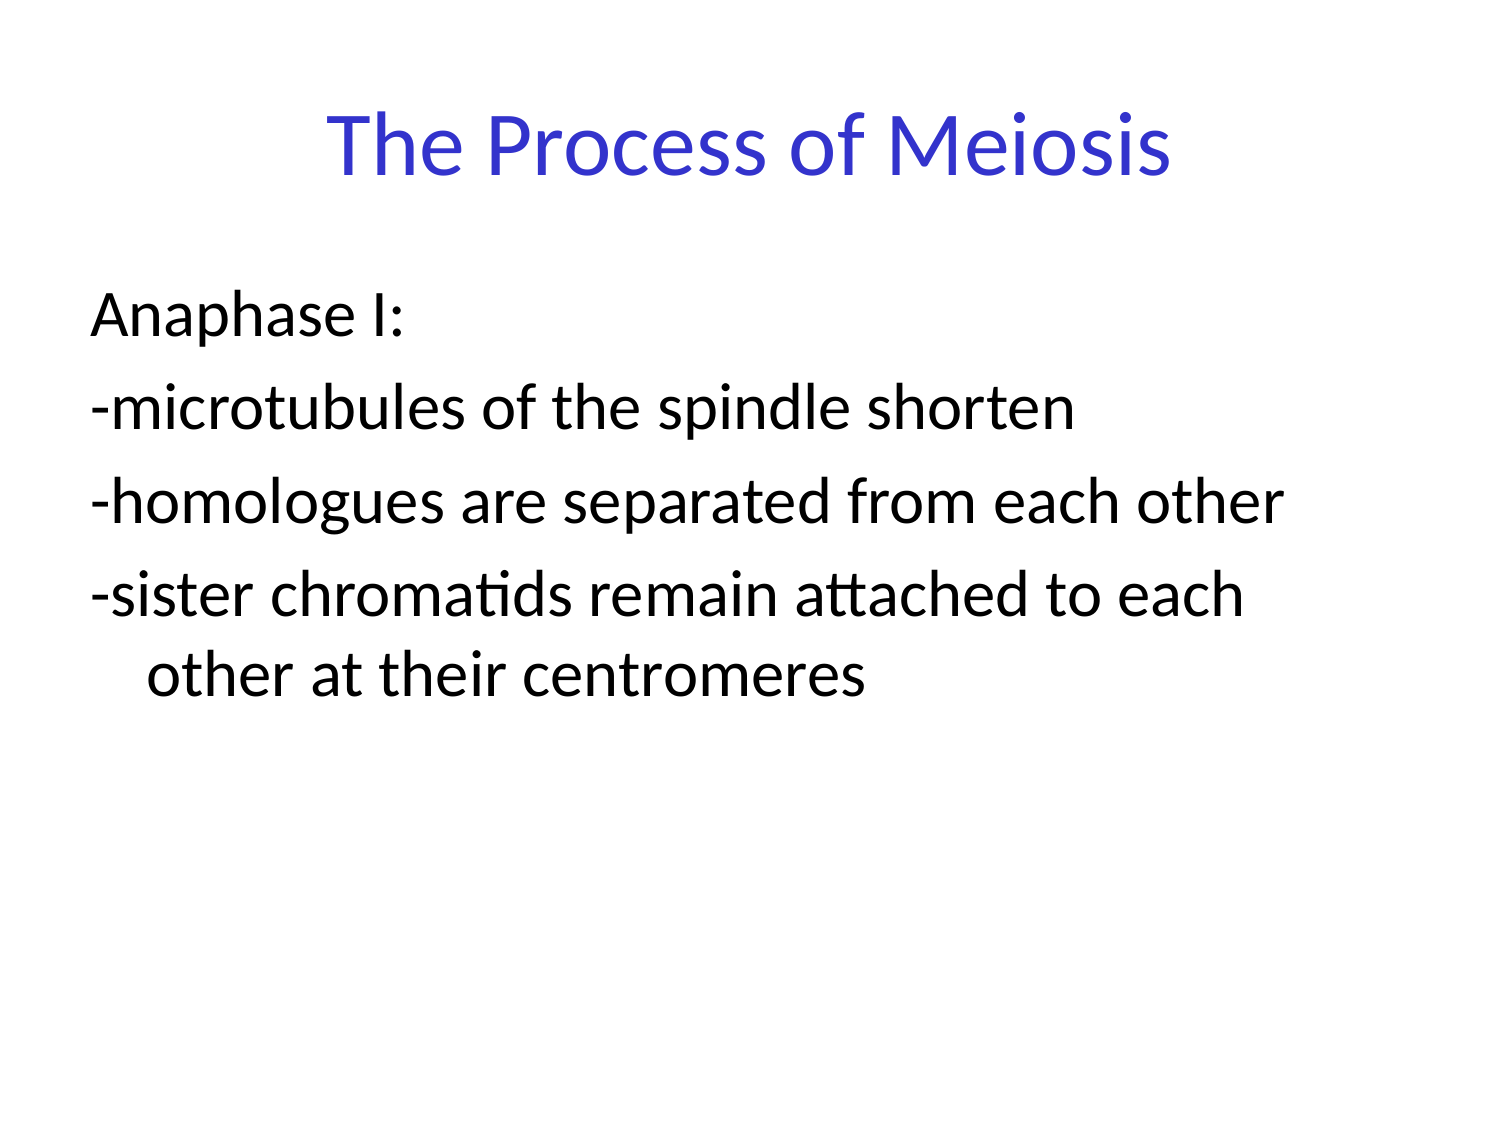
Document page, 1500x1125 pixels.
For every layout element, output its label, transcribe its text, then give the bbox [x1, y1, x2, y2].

list Anaphase I: -microtubules of the spindle shorten -homologues are separated from each other -sister chromatids remain attached to each other at their centromeres [75, 262, 1425, 1005]
title The Process of Meiosis [75, 45, 1425, 233]
